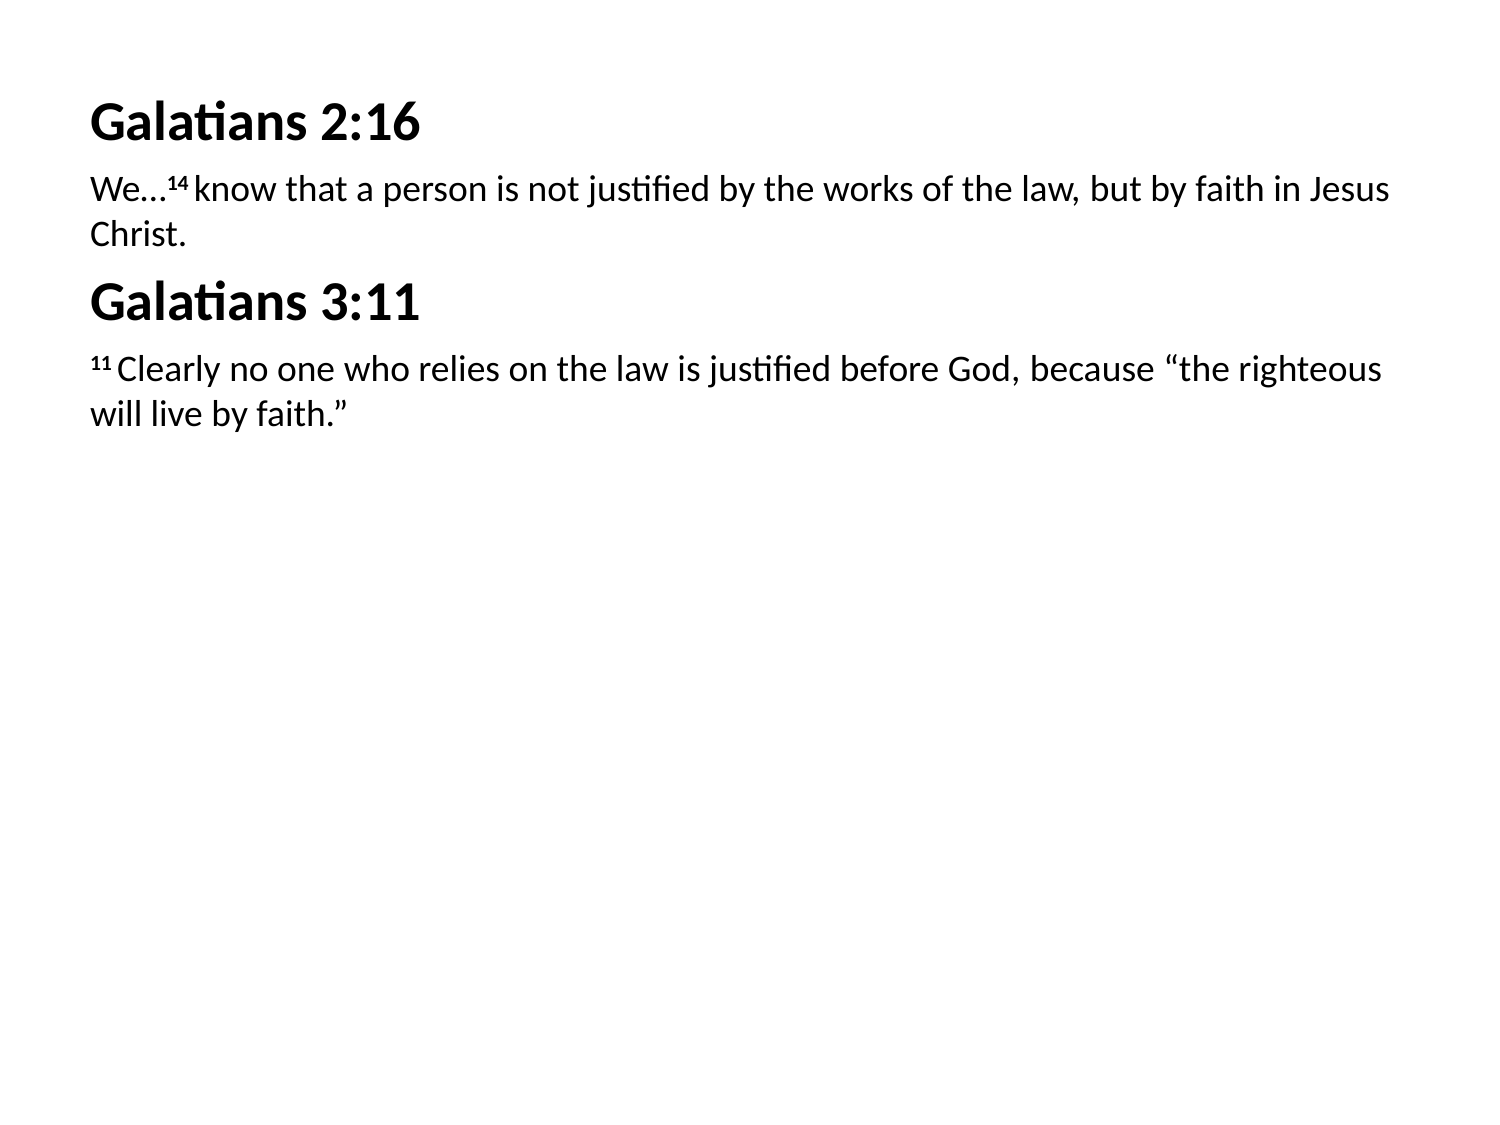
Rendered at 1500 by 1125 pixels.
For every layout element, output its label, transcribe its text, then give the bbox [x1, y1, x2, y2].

list Galatians 2:16 We…14 know that a person is not justified by the works of the law, but by faith in Jesus Christ. Galatians 3:11 11 Clearly no one who relies on the law is justified before God, because “the righteous will live by faith.” [75, 66, 1425, 1059]
